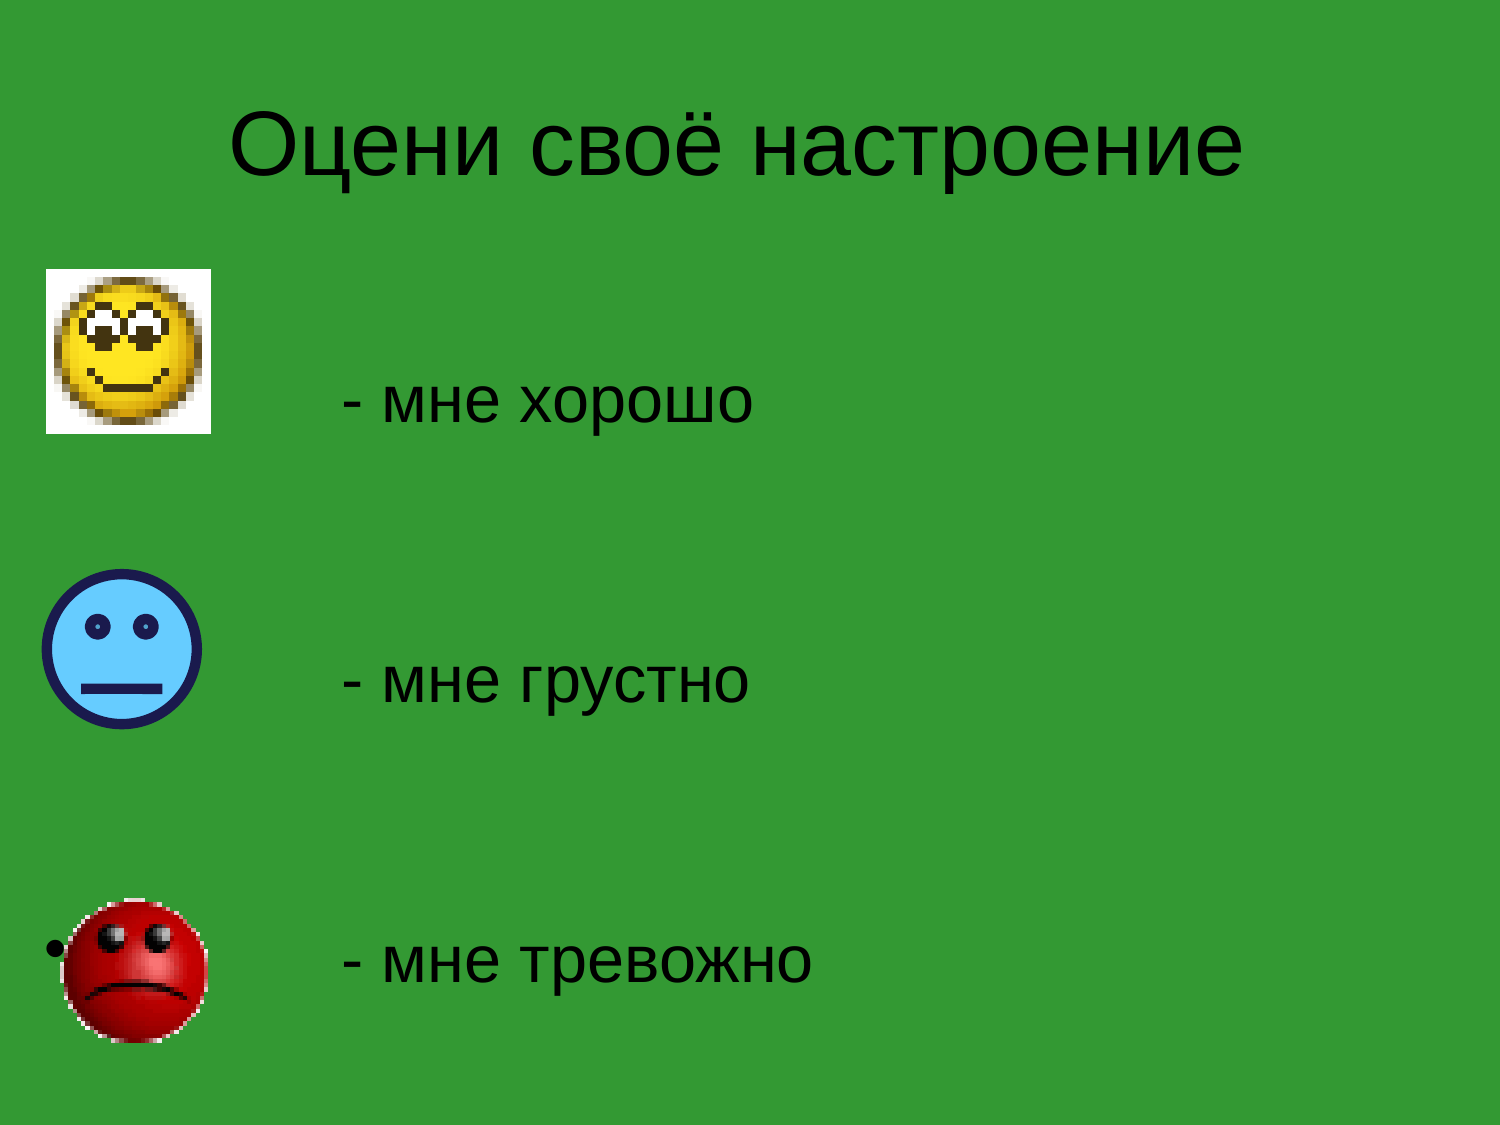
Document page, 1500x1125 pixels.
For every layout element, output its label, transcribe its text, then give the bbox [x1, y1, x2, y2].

picture [34, 890, 247, 1060]
title Оцени своё настроение [74, 44, 1426, 233]
picture [46, 269, 212, 434]
list - мне хорошо - мне грустно - мне тревожно [29, 255, 1380, 999]
text_box [46, 574, 197, 725]
